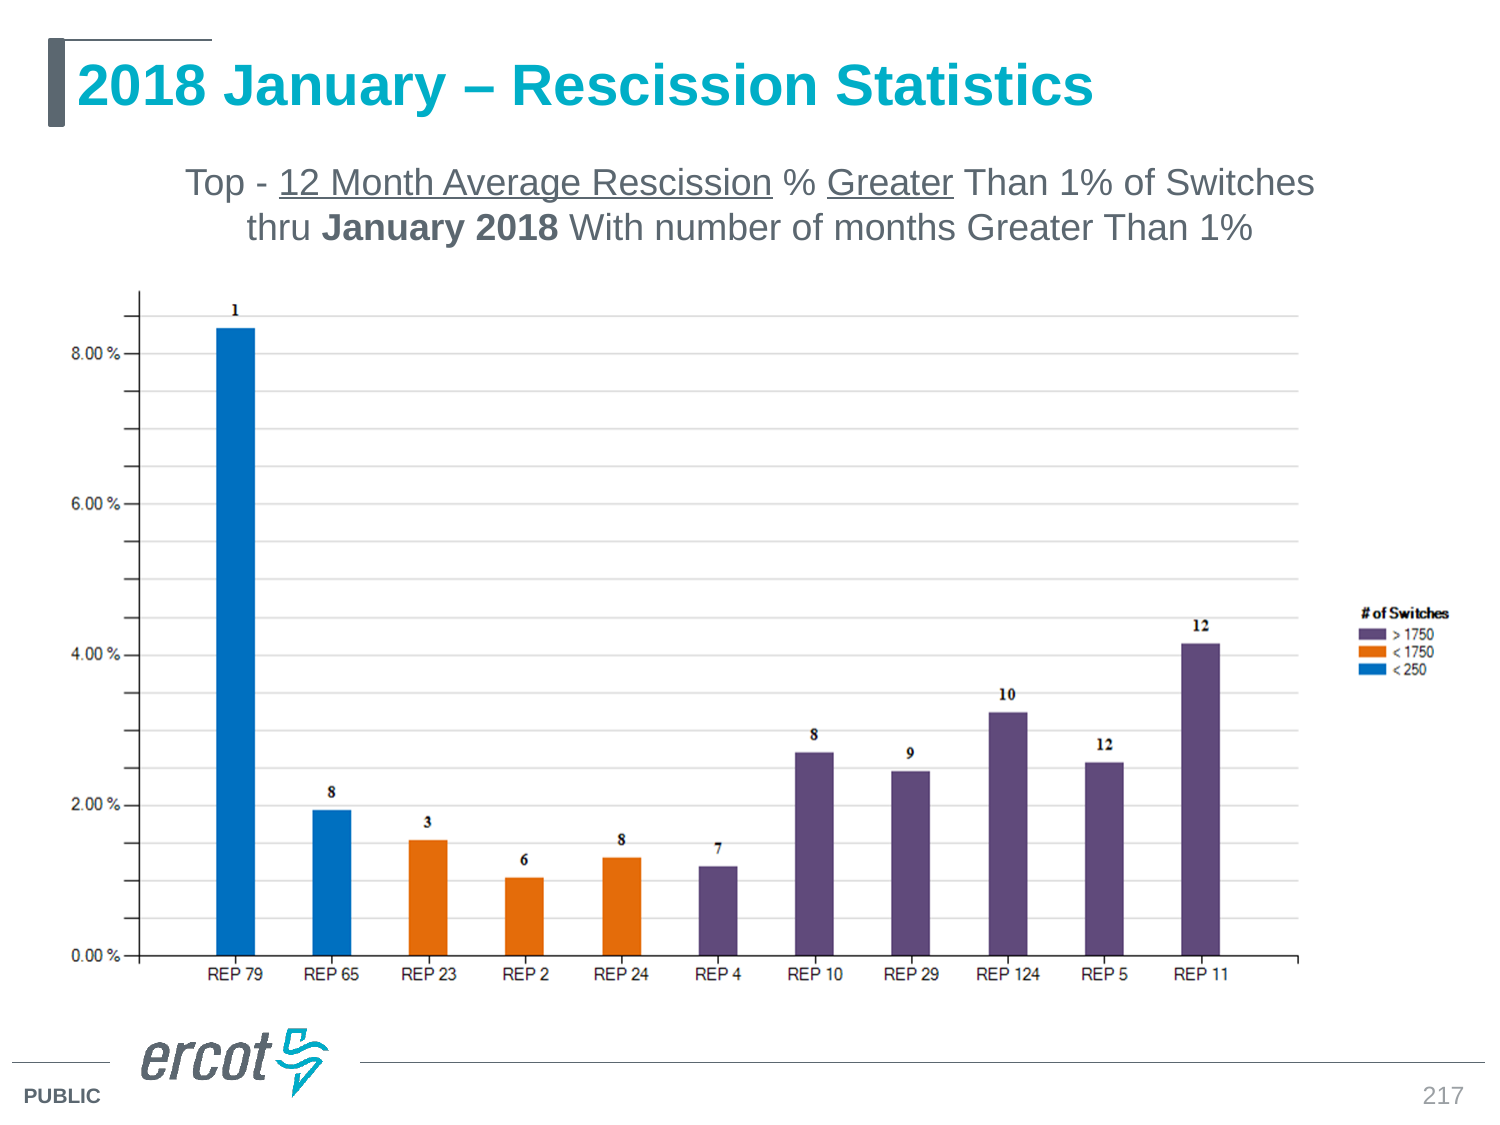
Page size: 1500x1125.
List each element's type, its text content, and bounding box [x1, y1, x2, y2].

picture [0, 267, 1500, 1019]
picture [137, 1024, 332, 1100]
list Top - 12 Month Average Rescission % Greater Than 1% of Switches thru January 2018 With number of months Greater Than 1% [166, 150, 1334, 262]
slide_number 217 [1400, 1076, 1488, 1113]
title 2018 January – Rescission Statistics [62, 39, 1450, 125]
